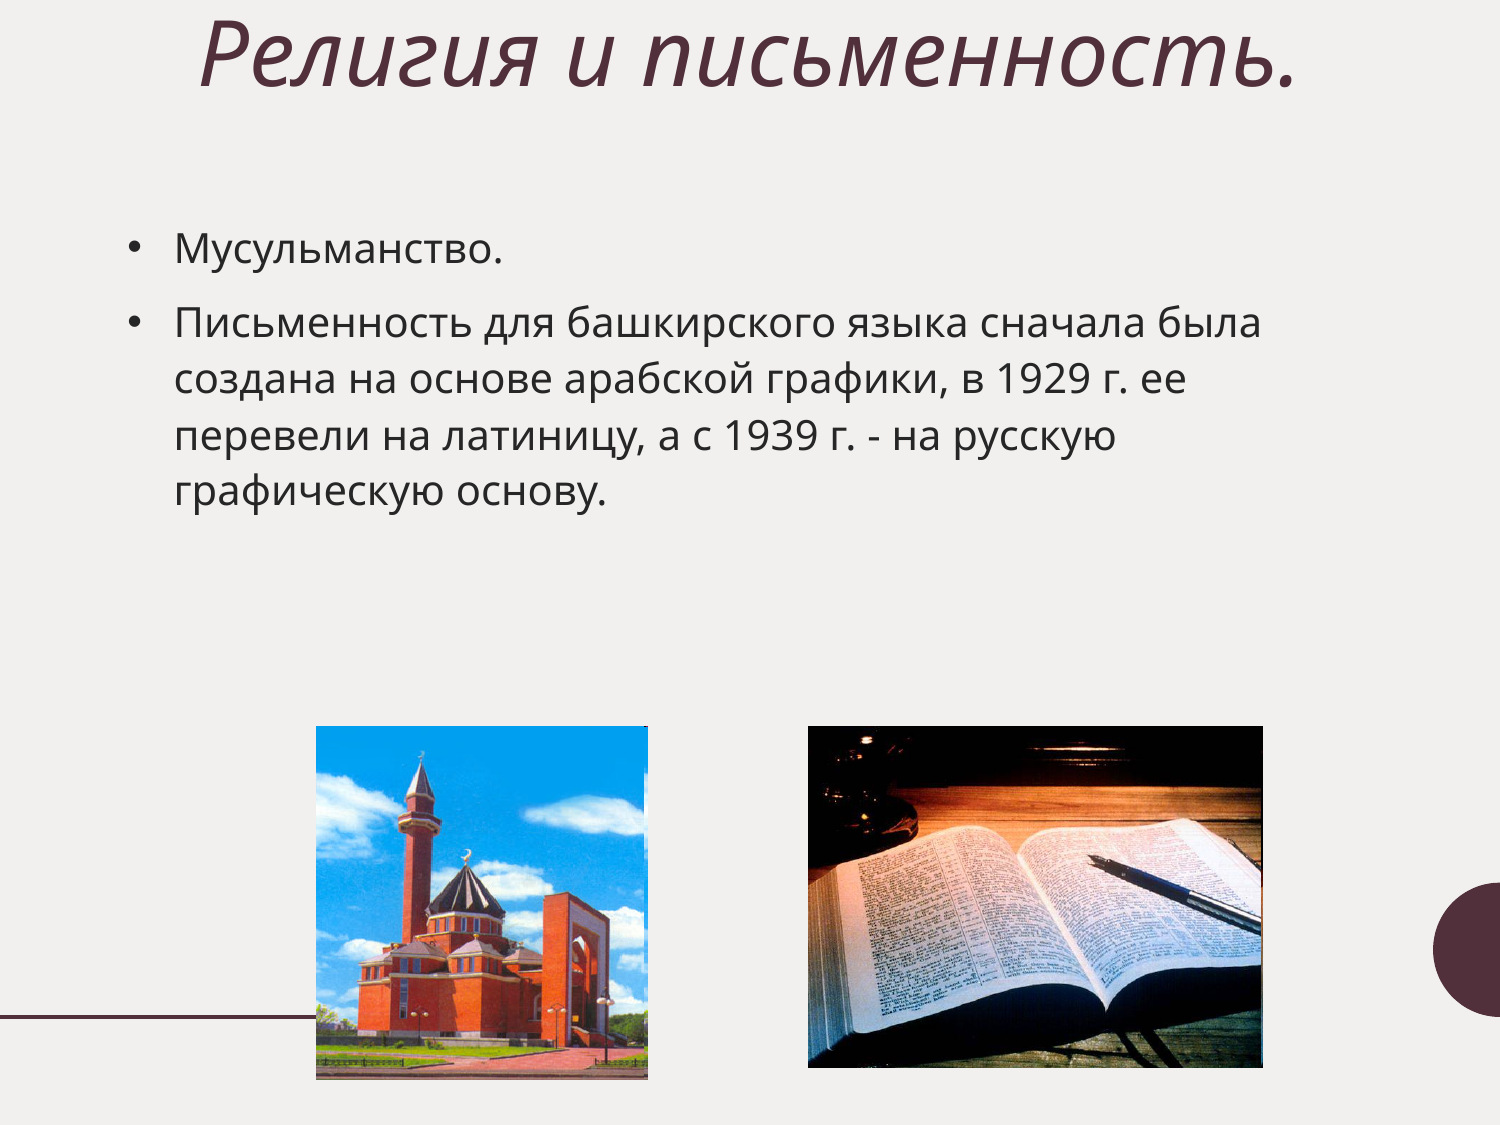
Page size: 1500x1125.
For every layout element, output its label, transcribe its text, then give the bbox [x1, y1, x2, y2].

picture [419, 751, 426, 760]
list Мусульманство. Письменность для башкирского языка сначала была создана на основе арабской графики, в 1929 г. ее перевели на латиницу, а с 1939 г. - на русскую графическую основу. [112, 208, 1335, 818]
picture [808, 726, 1263, 1068]
picture [316, 762, 648, 1080]
title Религия и письменность. [0, 0, 1500, 244]
